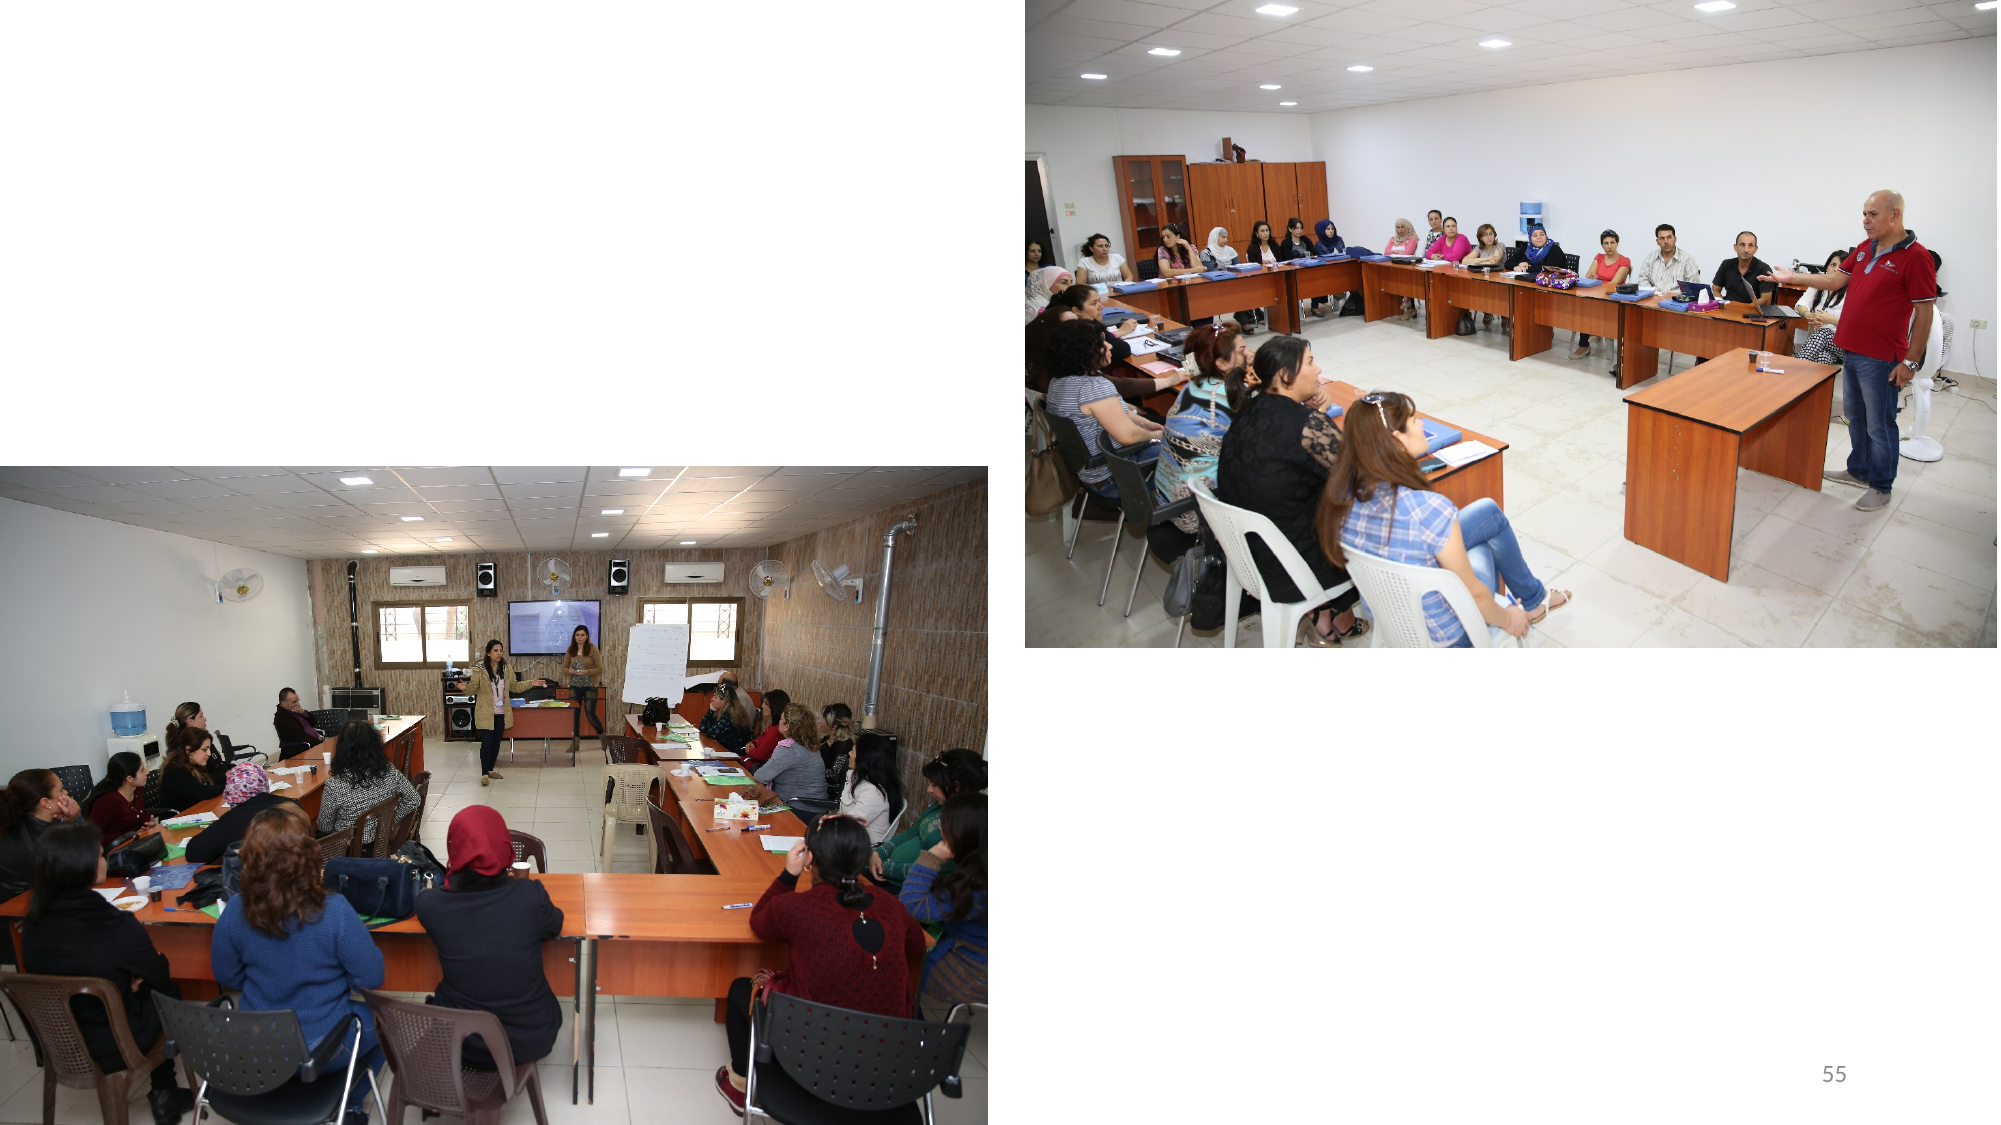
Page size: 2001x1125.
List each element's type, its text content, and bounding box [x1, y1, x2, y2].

picture [0, 466, 988, 1125]
slide_number 55 [1412, 1042, 1863, 1103]
picture [1025, 0, 1997, 648]
